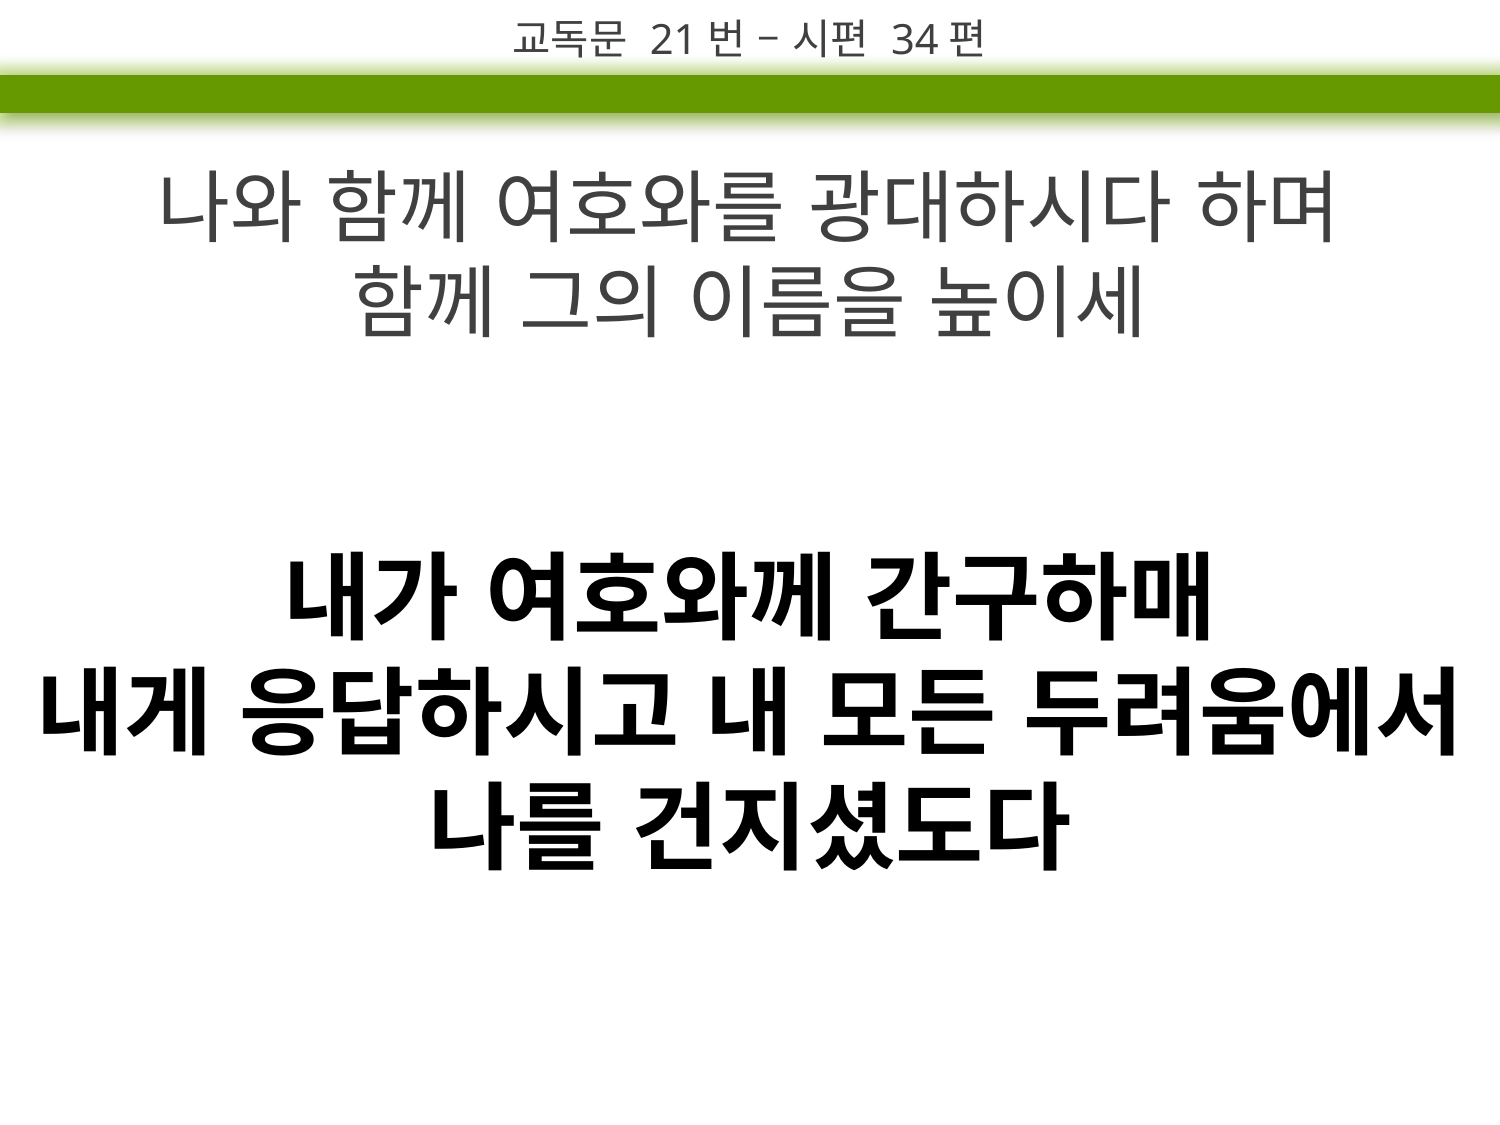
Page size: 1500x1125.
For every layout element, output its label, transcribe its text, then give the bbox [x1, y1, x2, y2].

text_box 교독문 21번 – 시편 34편 [0, 0, 1500, 75]
text_box [0, 75, 1500, 113]
text_box 내가 여호와께 간구하매 내게 응답하시고 내 모든 두려움에서 나를 건지셨도다 [0, 529, 1500, 890]
text_box 나와 함께 여호와를 광대하시다 하며 함께 그의 이름을 높이세 [0, 149, 1500, 355]
